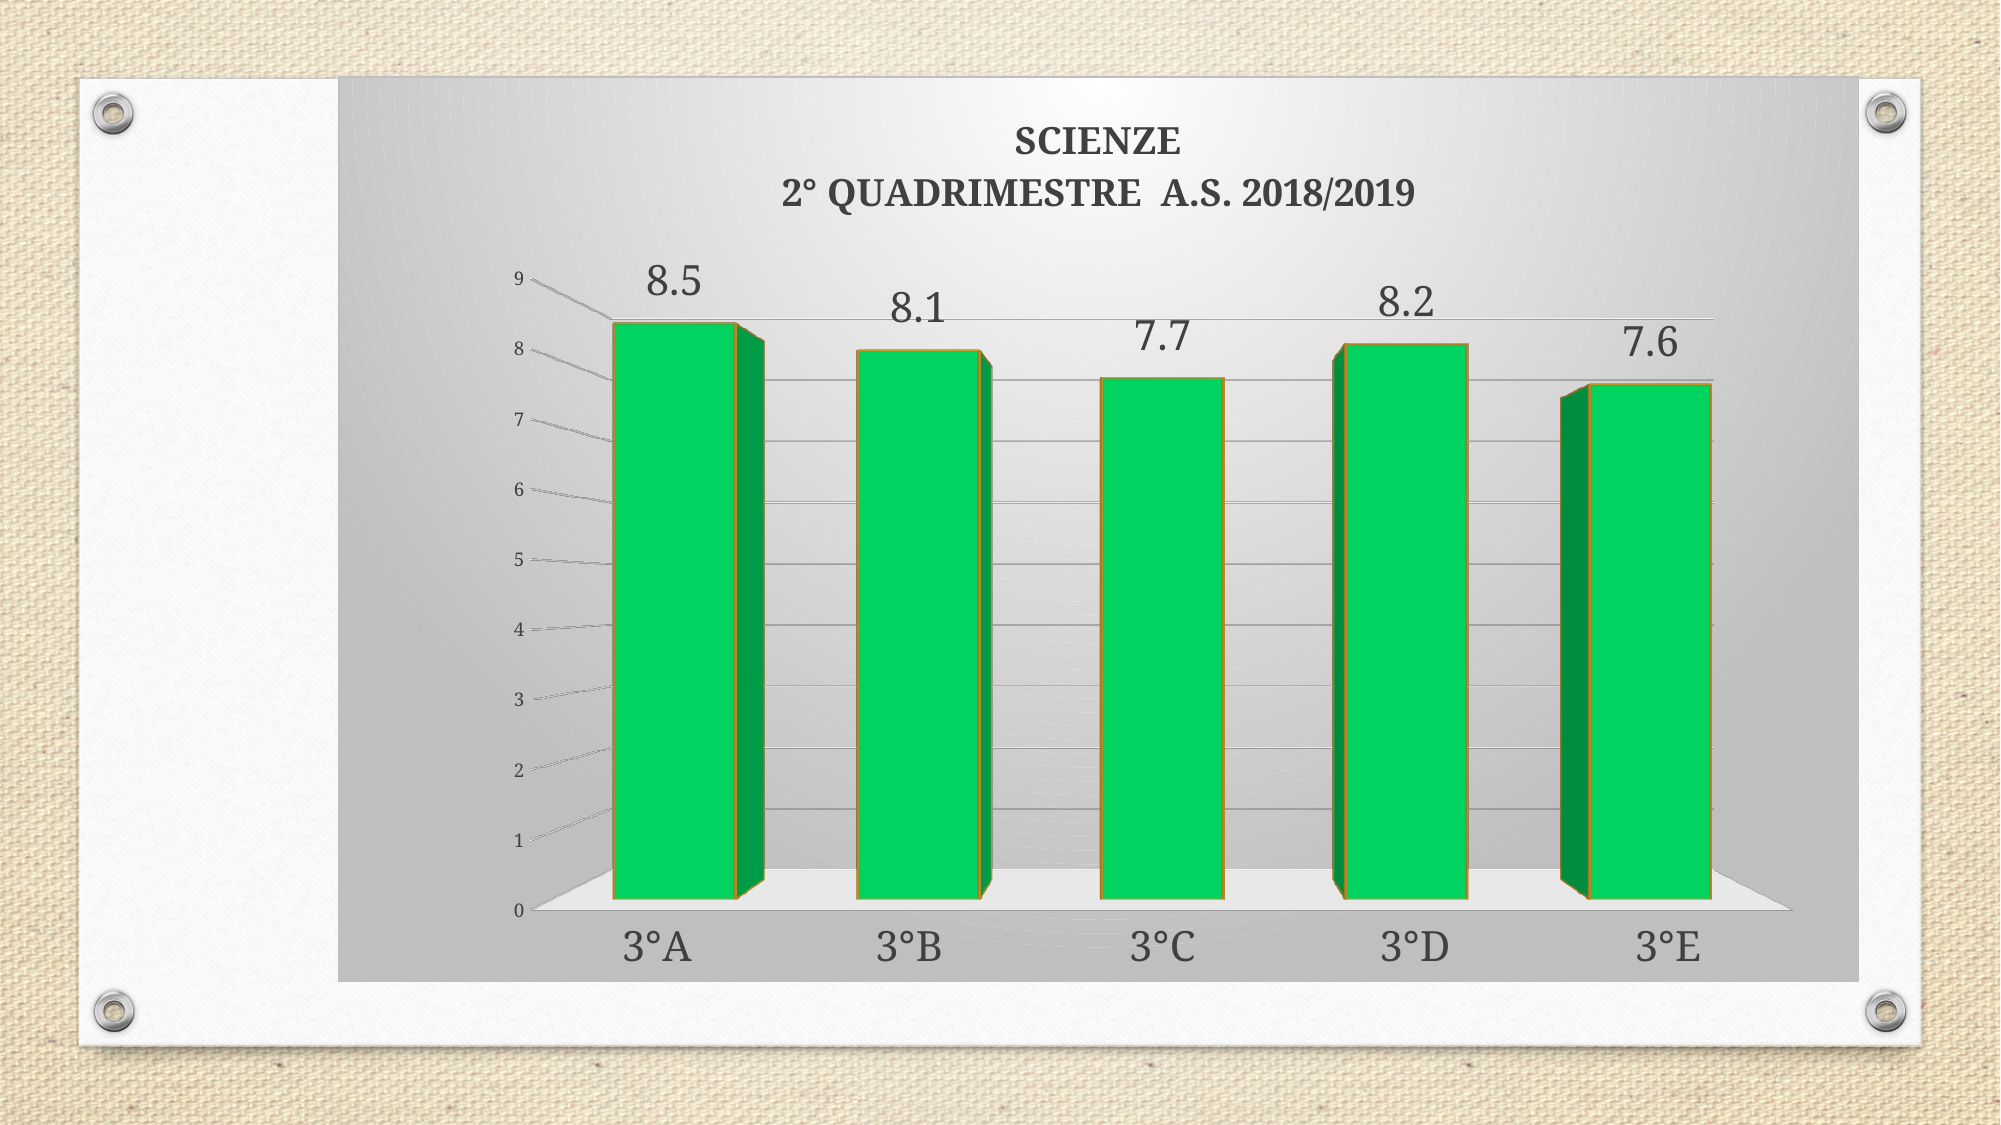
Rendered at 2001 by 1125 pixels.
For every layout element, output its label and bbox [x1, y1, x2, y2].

picture [0, 0, 2001, 1125]
chart [337, 75, 1860, 983]
